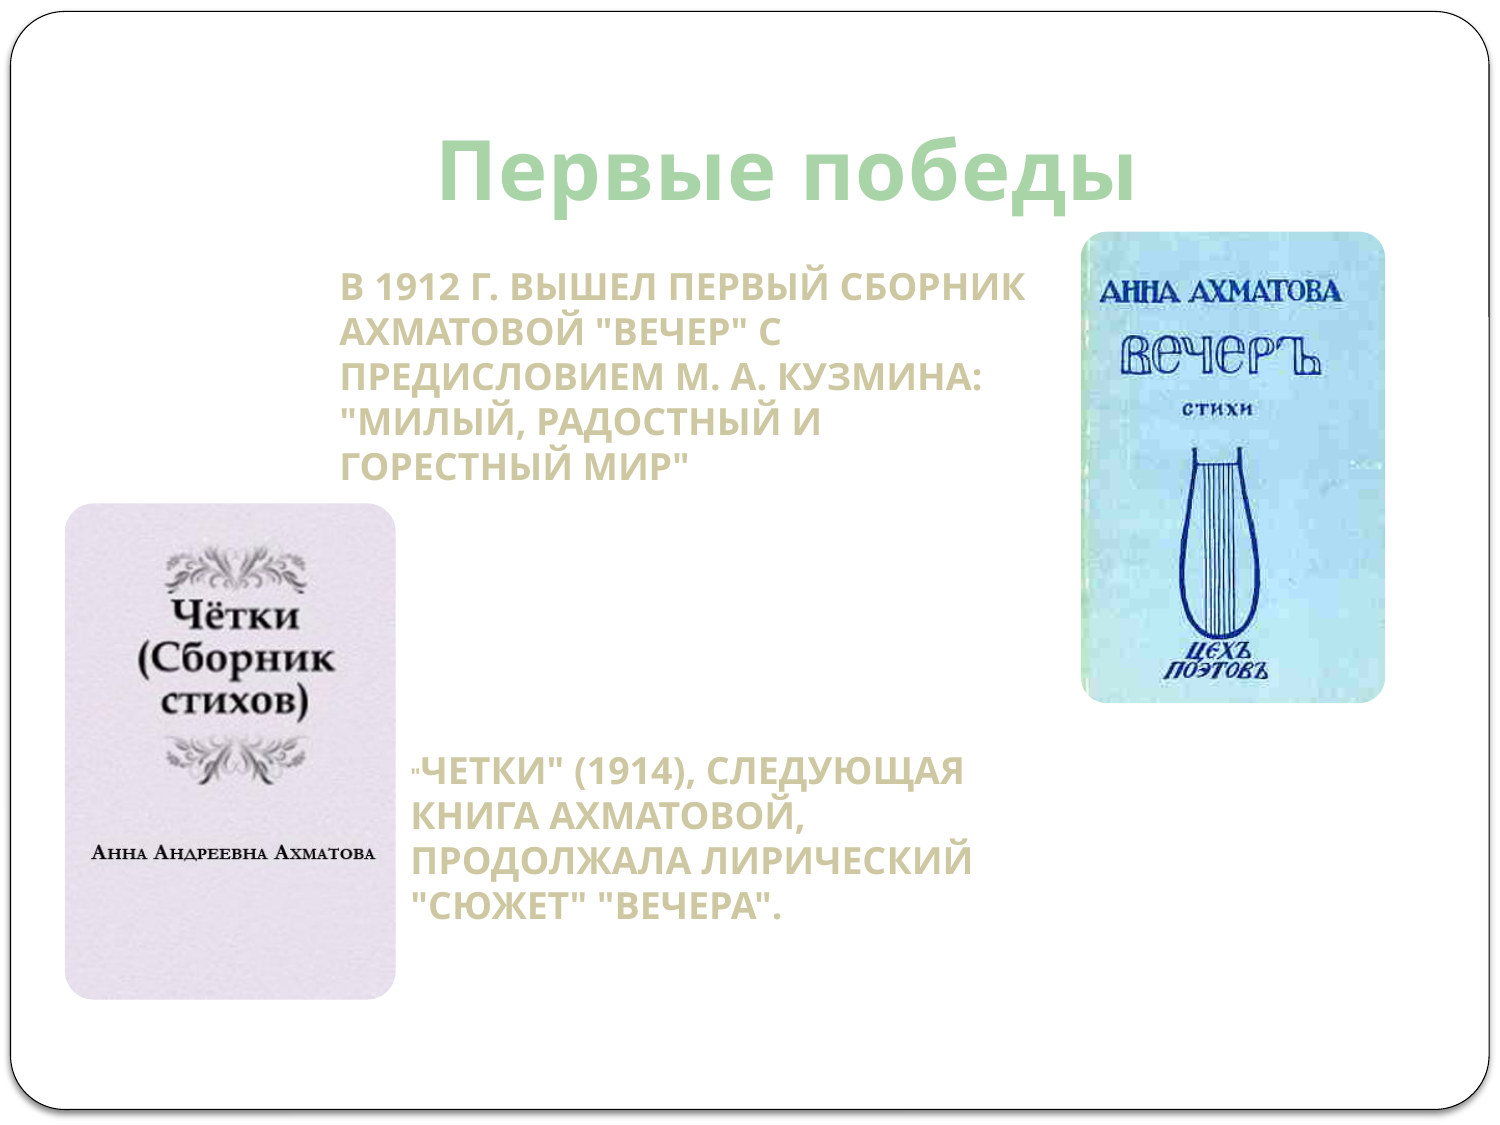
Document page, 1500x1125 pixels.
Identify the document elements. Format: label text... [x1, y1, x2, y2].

picture [64, 503, 396, 1000]
text_box В 1912 г. вышел первый сборник Ахматовой "Вечер" с предисловием М. А. Кузмина: "Милый, радостный и горестный мир" [324, 255, 1074, 496]
title Первые победы [150, 45, 1425, 233]
text_box "Четки" (1914), следующая книга Ахматовой, продолжала лирический "сюжет" "Вечера". [400, 739, 1058, 935]
picture [1080, 231, 1386, 704]
